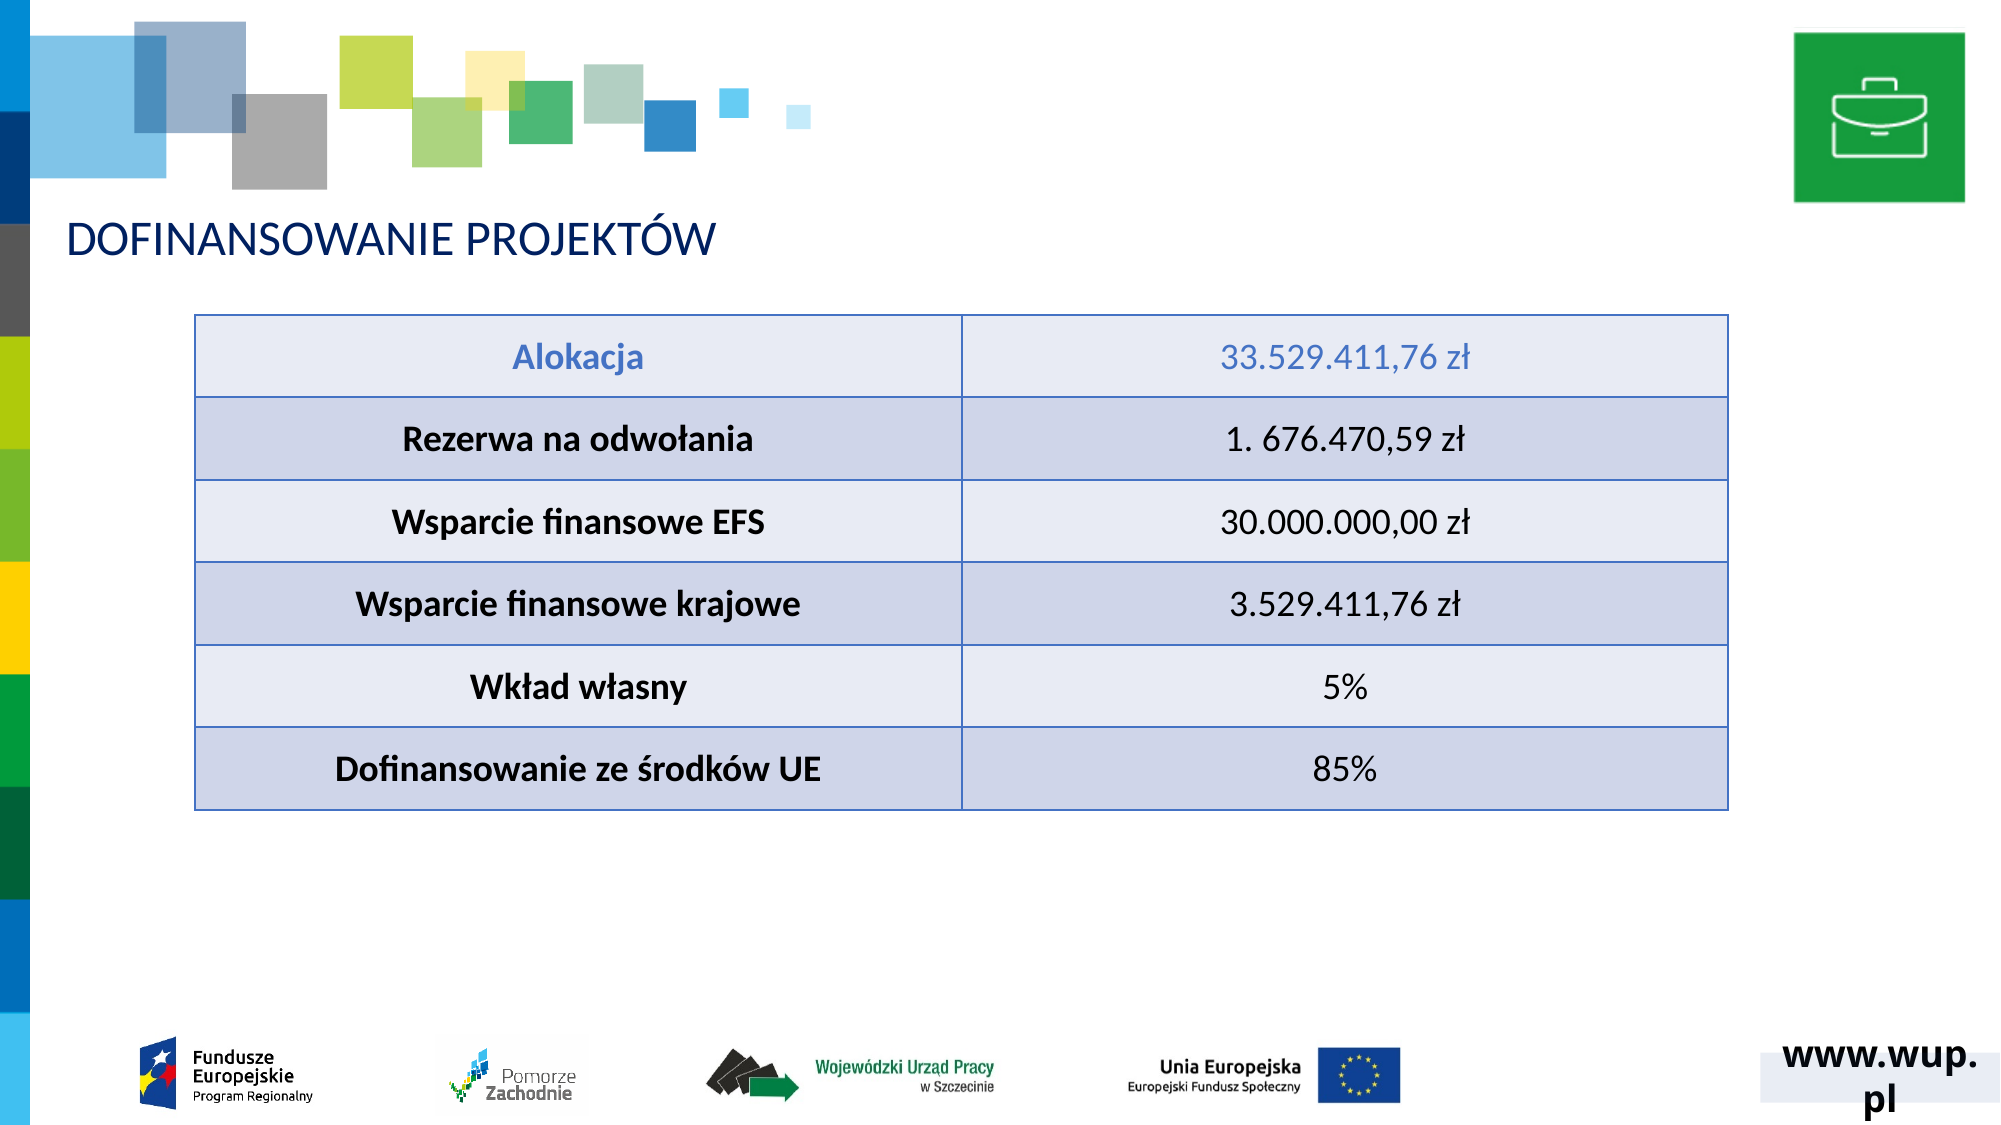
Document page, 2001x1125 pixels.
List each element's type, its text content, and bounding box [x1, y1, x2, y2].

picture [0, 1014, 30, 1125]
picture [694, 1037, 1004, 1113]
table_header 33.529.411,76 zł [963, 316, 1727, 396]
table_cell Rezerwa na odwołania [196, 398, 961, 479]
table_cell 3.529.411,76 zł [963, 563, 1727, 644]
title DOFINANSOWANIE PROJEKTÓW [51, 204, 1913, 287]
table_cell Wsparcie finansowe krajowe [196, 563, 961, 644]
table_header Alokacja [196, 316, 961, 396]
table_cell Wsparcie finansowe EFS [196, 481, 961, 561]
picture [435, 1034, 589, 1116]
table_cell Wkład własny [196, 646, 961, 726]
picture [1791, 25, 1970, 207]
table_cell 5% [963, 646, 1727, 726]
table_cell Dofinansowanie ze środków UE [196, 728, 961, 809]
picture [1109, 1028, 1402, 1121]
picture [139, 1018, 330, 1122]
table_cell 1. 676.470,59 zł [963, 398, 1727, 479]
table_cell 85% [963, 728, 1727, 809]
picture [0, 112, 30, 1011]
table_cell 30.000.000,00 zł [963, 481, 1727, 561]
